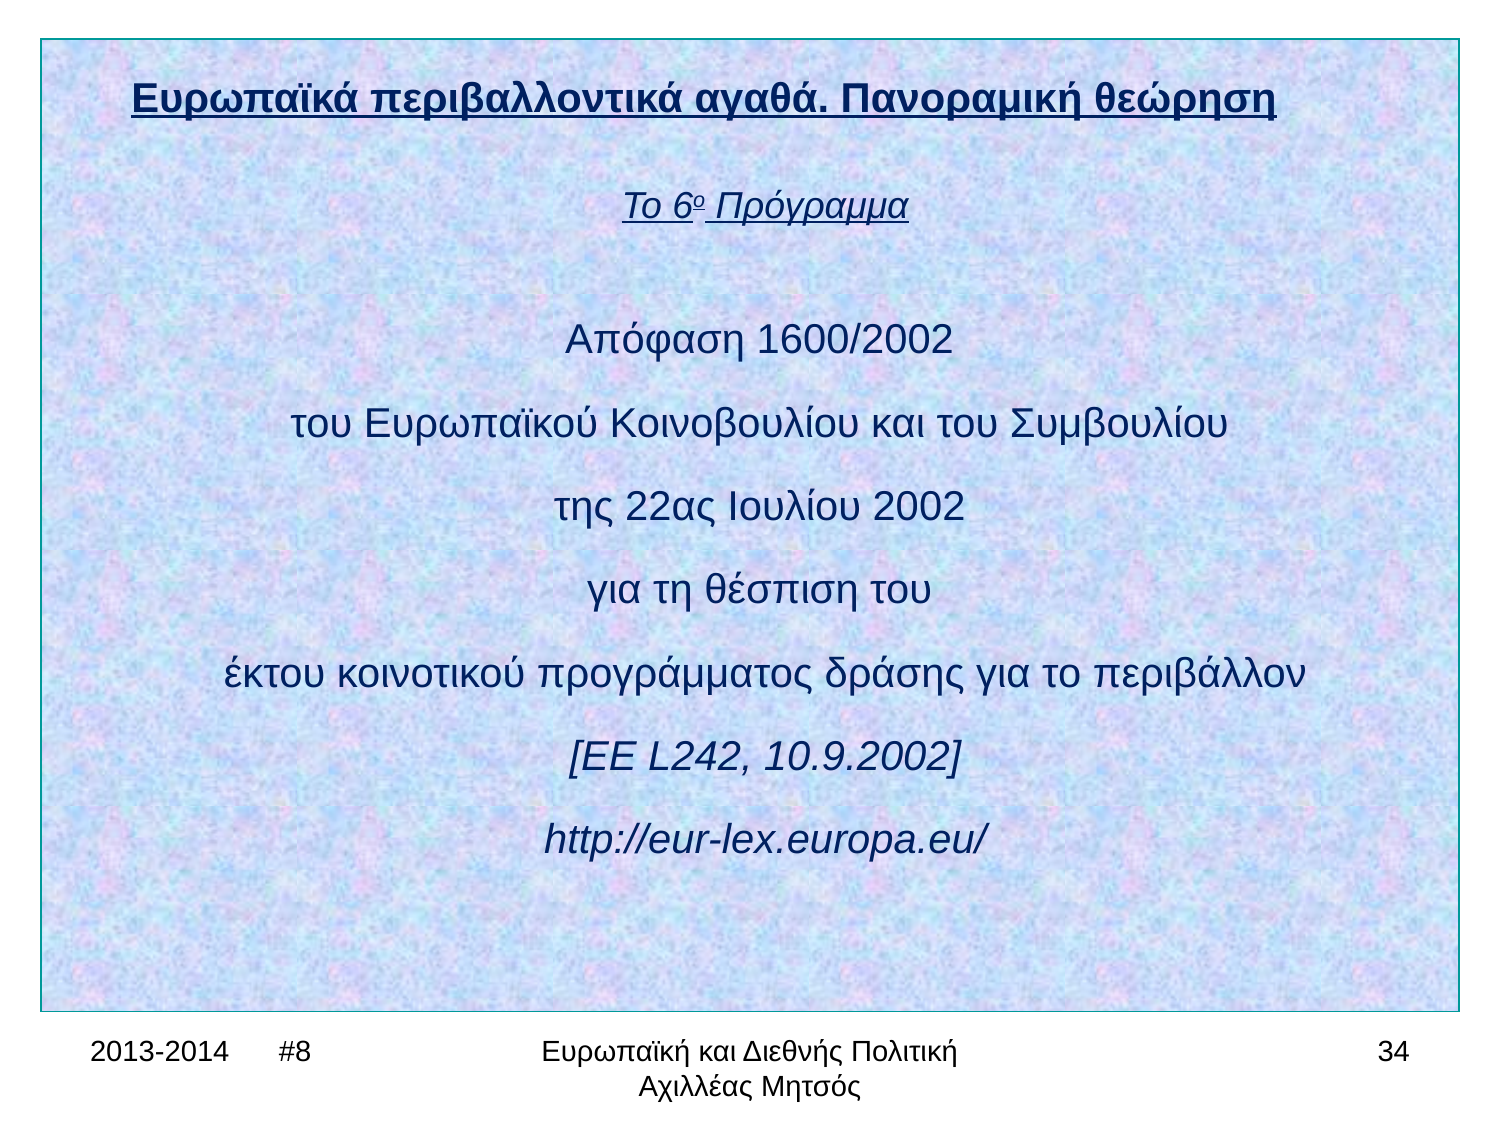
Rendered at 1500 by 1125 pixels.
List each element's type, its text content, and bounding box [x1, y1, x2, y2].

slide_number 34 [1074, 1024, 1426, 1103]
subtitle Ευρωπαϊκά περιβαλλοντικά αγαθά. Πανοραμική θεώρηση Το 6ο Πρόγραμμα Απόφαση 1600/2002 του Ευρωπαϊκού Κοινοβουλίου και του Συμβουλίου της 22ας Ιουλίου 2002 για τη θέσπιση του έκτου κοινοτικού προγράμματος δράσης για το περιβάλλον [ΕΕ L242, 10.9.2002] http://eur-lex.europa.eu/ [40, 38, 1460, 1012]
slide_number 2013-2014 #8 [74, 1024, 426, 1103]
footer Ευρωπαϊκή και Διεθνής Πολιτική Αχιλλέας Μητσός [512, 1024, 988, 1103]
